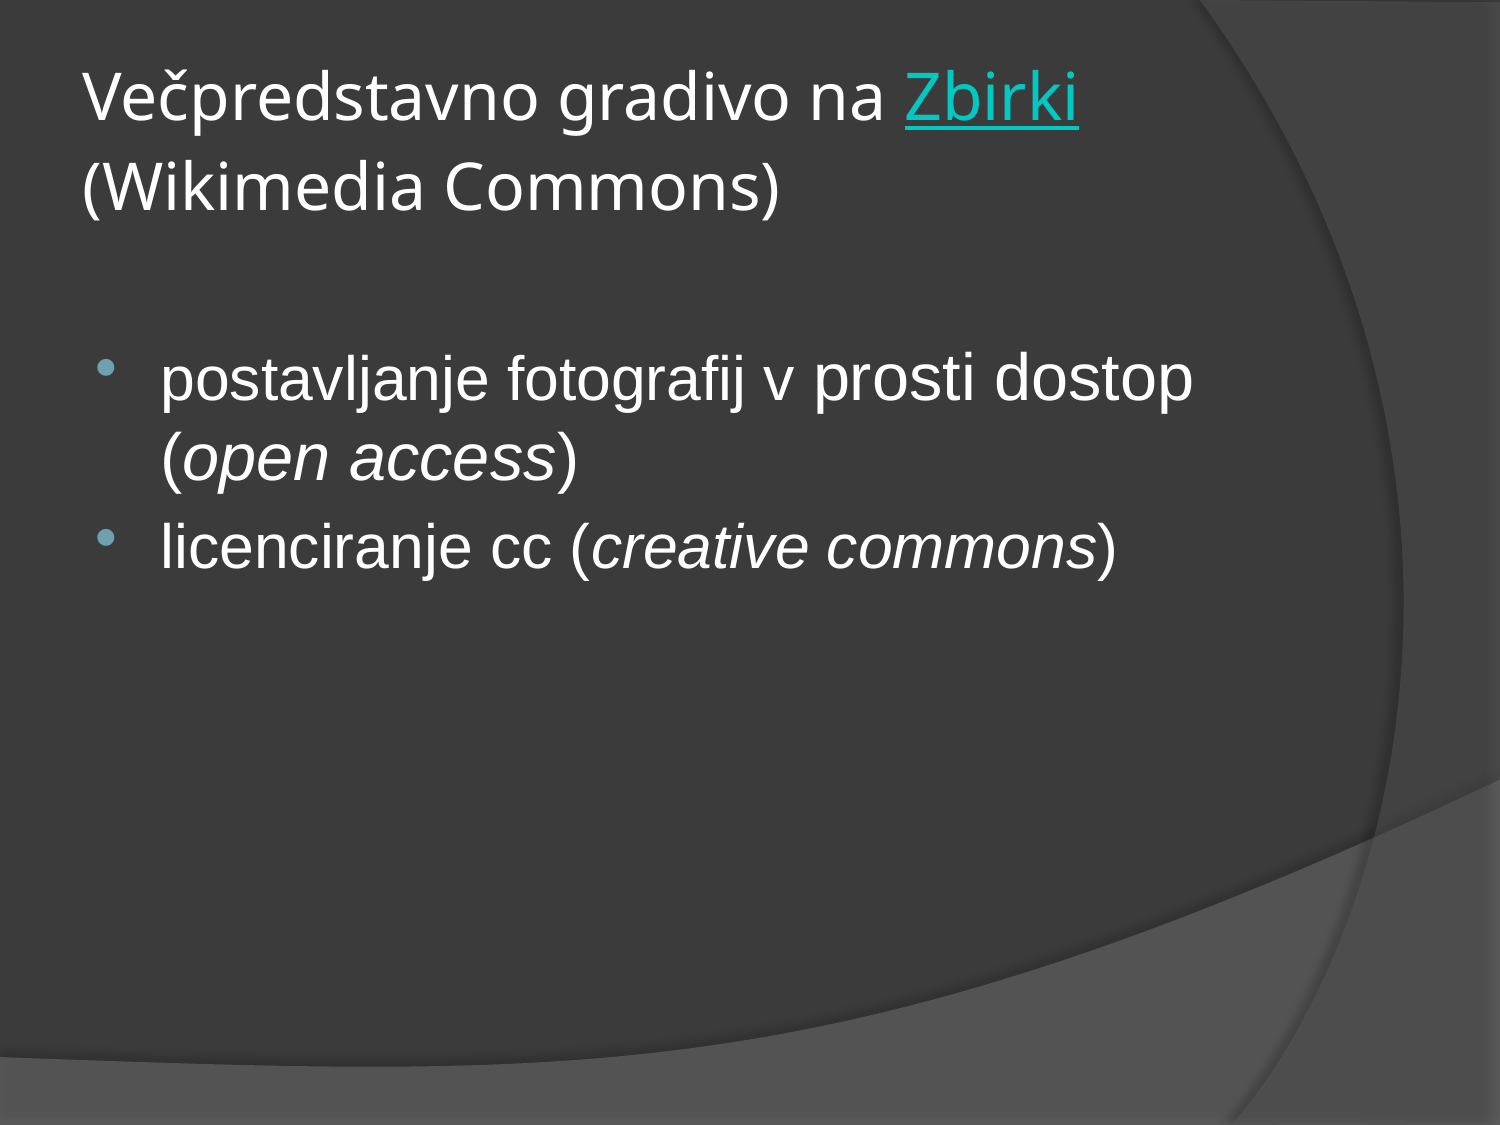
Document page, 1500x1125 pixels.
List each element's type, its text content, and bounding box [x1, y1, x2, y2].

title Večpredstavno gradivo na Zbirki (Wikimedia Commons) [75, 45, 1300, 233]
list postavljanje fotografij v prosti dostop (open access) licenciranje cc (creative commons) [76, 326, 1302, 1069]
